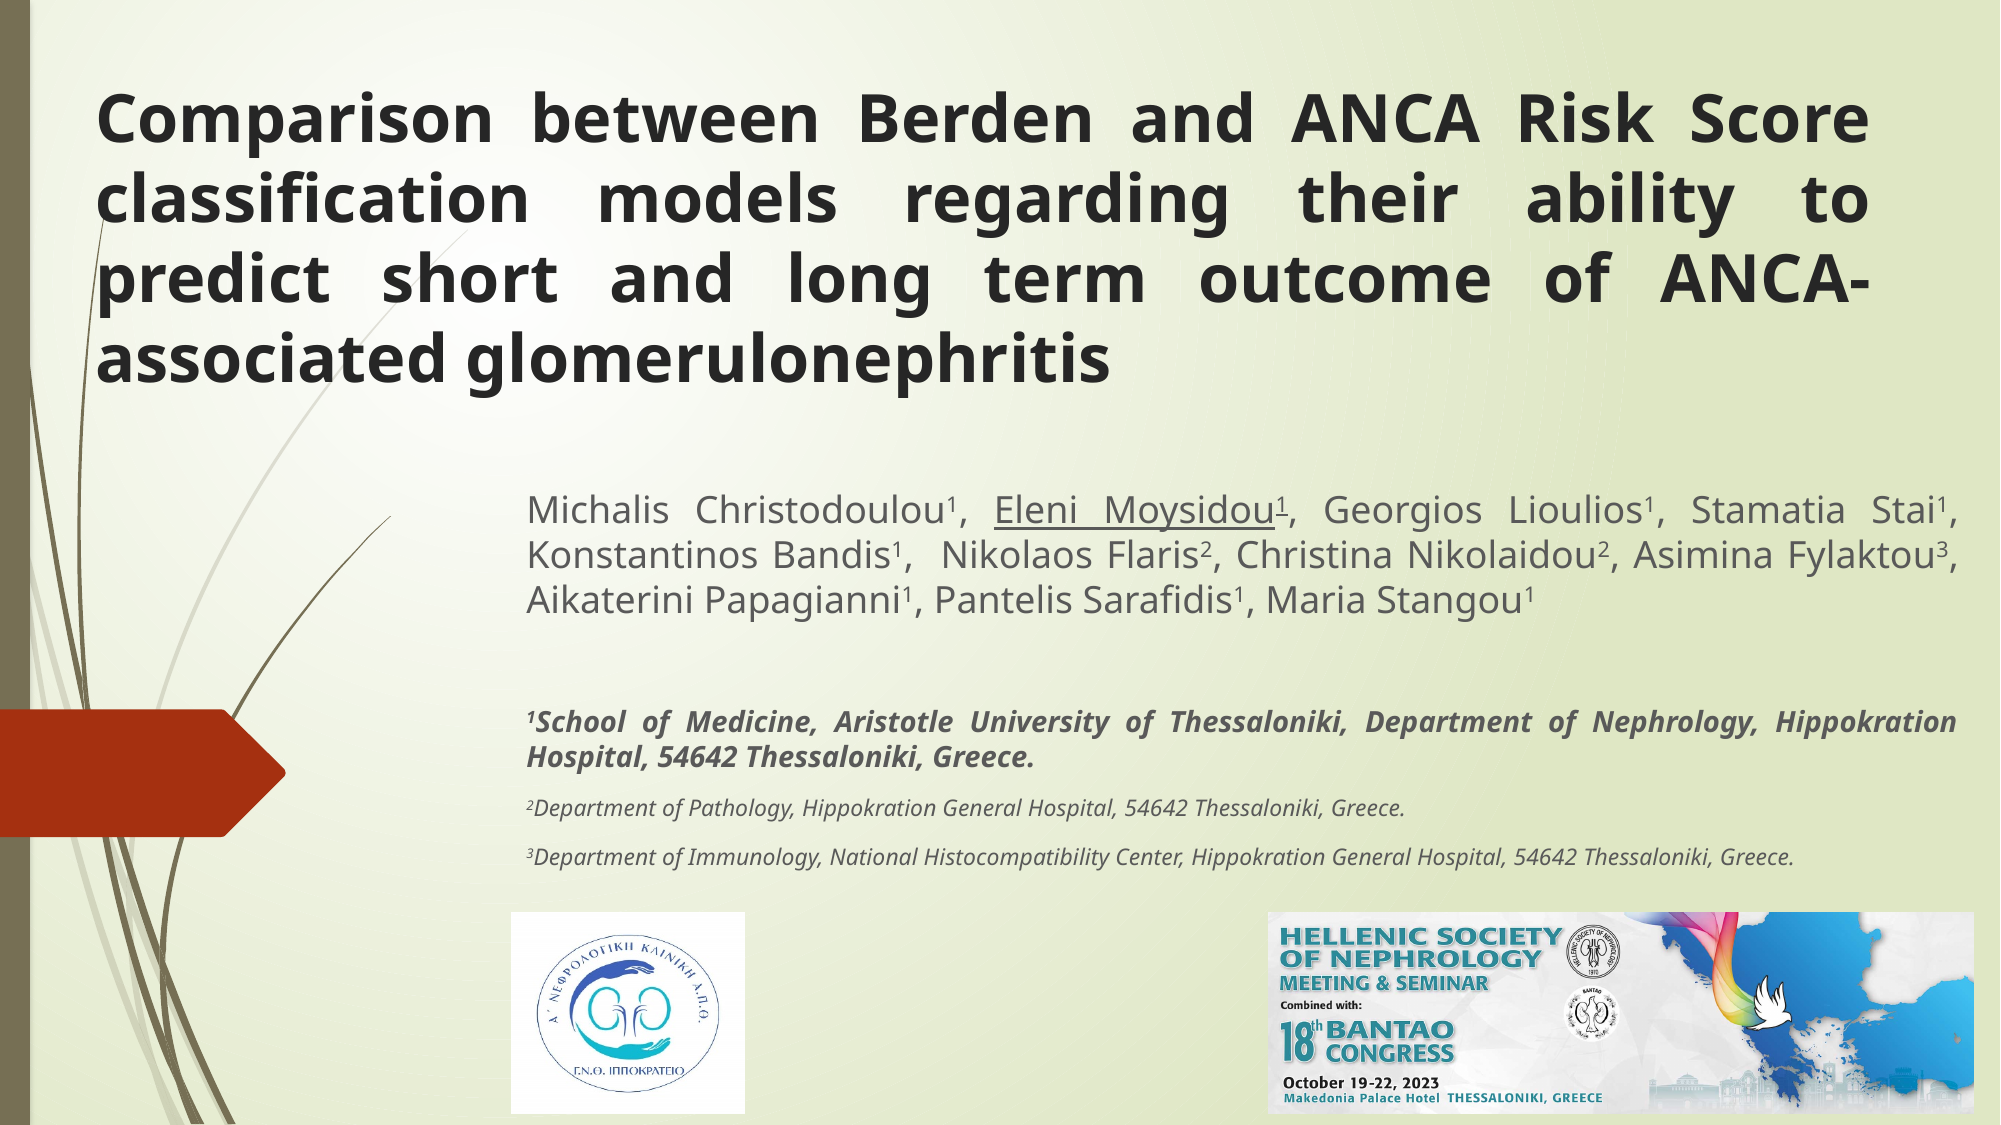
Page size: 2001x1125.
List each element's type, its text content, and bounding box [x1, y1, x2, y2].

subtitle Michalis Christodoulou1, Eleni Moysidou1, Georgios Lioulios1, Stamatia Stai1, Konstantinos Bandis1, Nikolaos Flaris2, Christina Nikolaidou2, Asimina Fylaktou3, Aikaterini Papagianni1, Pantelis Sarafidis1, Maria Stangou1 [511, 478, 1974, 664]
text_box 1School of Medicine, Aristotle University of Thessaloniki, Department of Nephrology, Hippokration Hospital, 54642 Thessaloniki, Greece. 2Department of Pathology, Hippokration General Hospital, 54642 Thessaloniki, Greece. 3Department of Immunology, National Histocompatibility Center, Hippokration General Hospital, 54642 Thessaloniki, Greece. [511, 695, 1974, 881]
title Comparison between Berden and ANCA Risk Score classification models regarding their ability to predict short and long term outcome of ANCA-associated glomerulonephritis [80, 32, 1888, 404]
picture [1268, 912, 1975, 1115]
picture [511, 912, 746, 1115]
